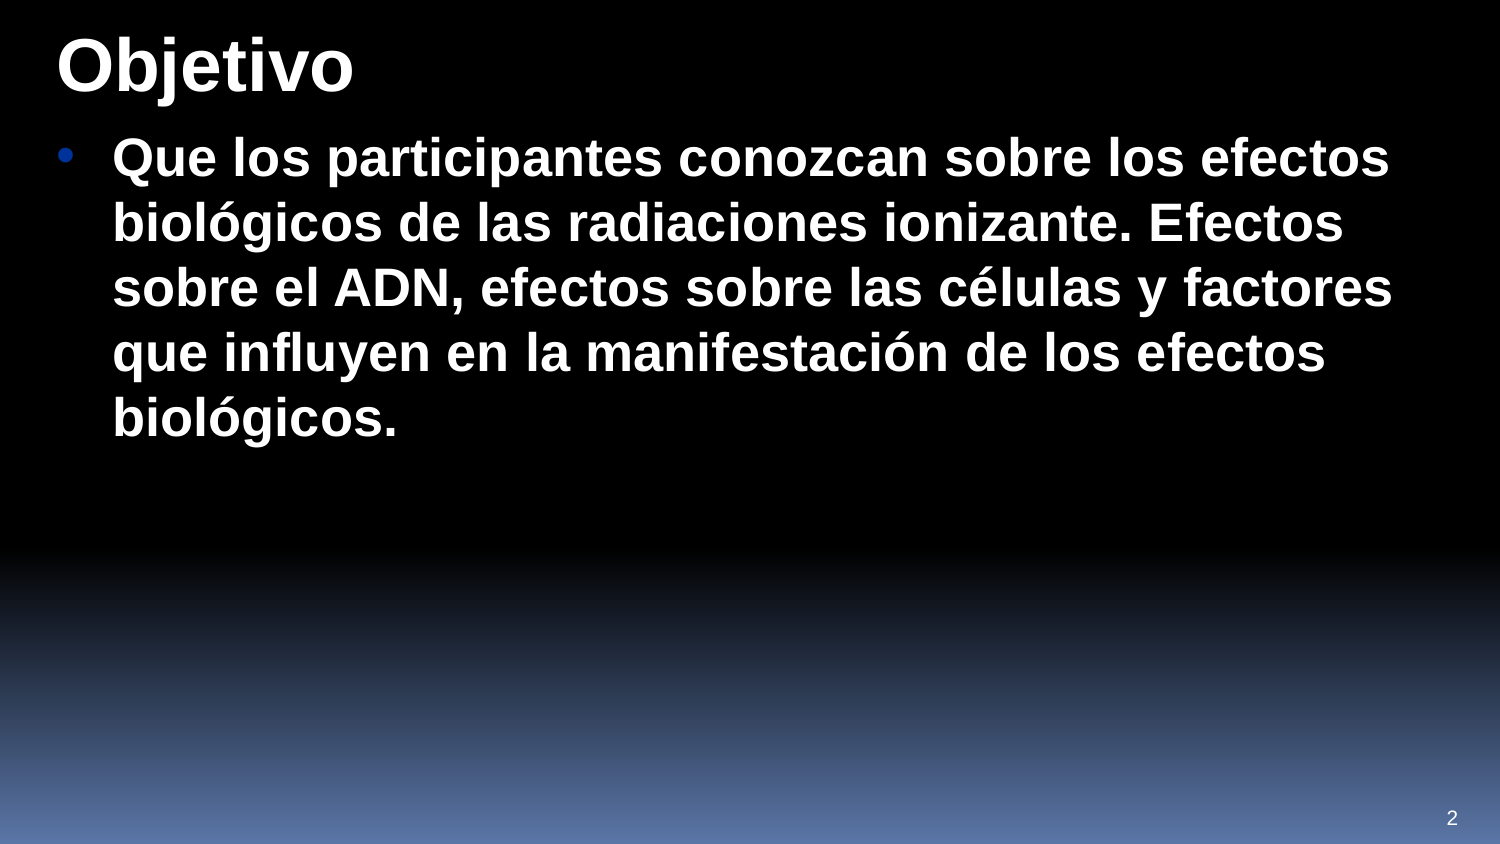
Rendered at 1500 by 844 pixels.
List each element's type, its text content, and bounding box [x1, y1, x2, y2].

text_box 2 [1389, 797, 1473, 834]
text_box Que los participantes conozcan sobre los efectos biológicos de las radiaciones ionizante. Efectos sobre el ADN, efectos sobre las células y factores que influyen en la manifestación de los efectos biológicos. [41, 114, 1471, 712]
text_box Objetivo [41, 8, 1045, 114]
